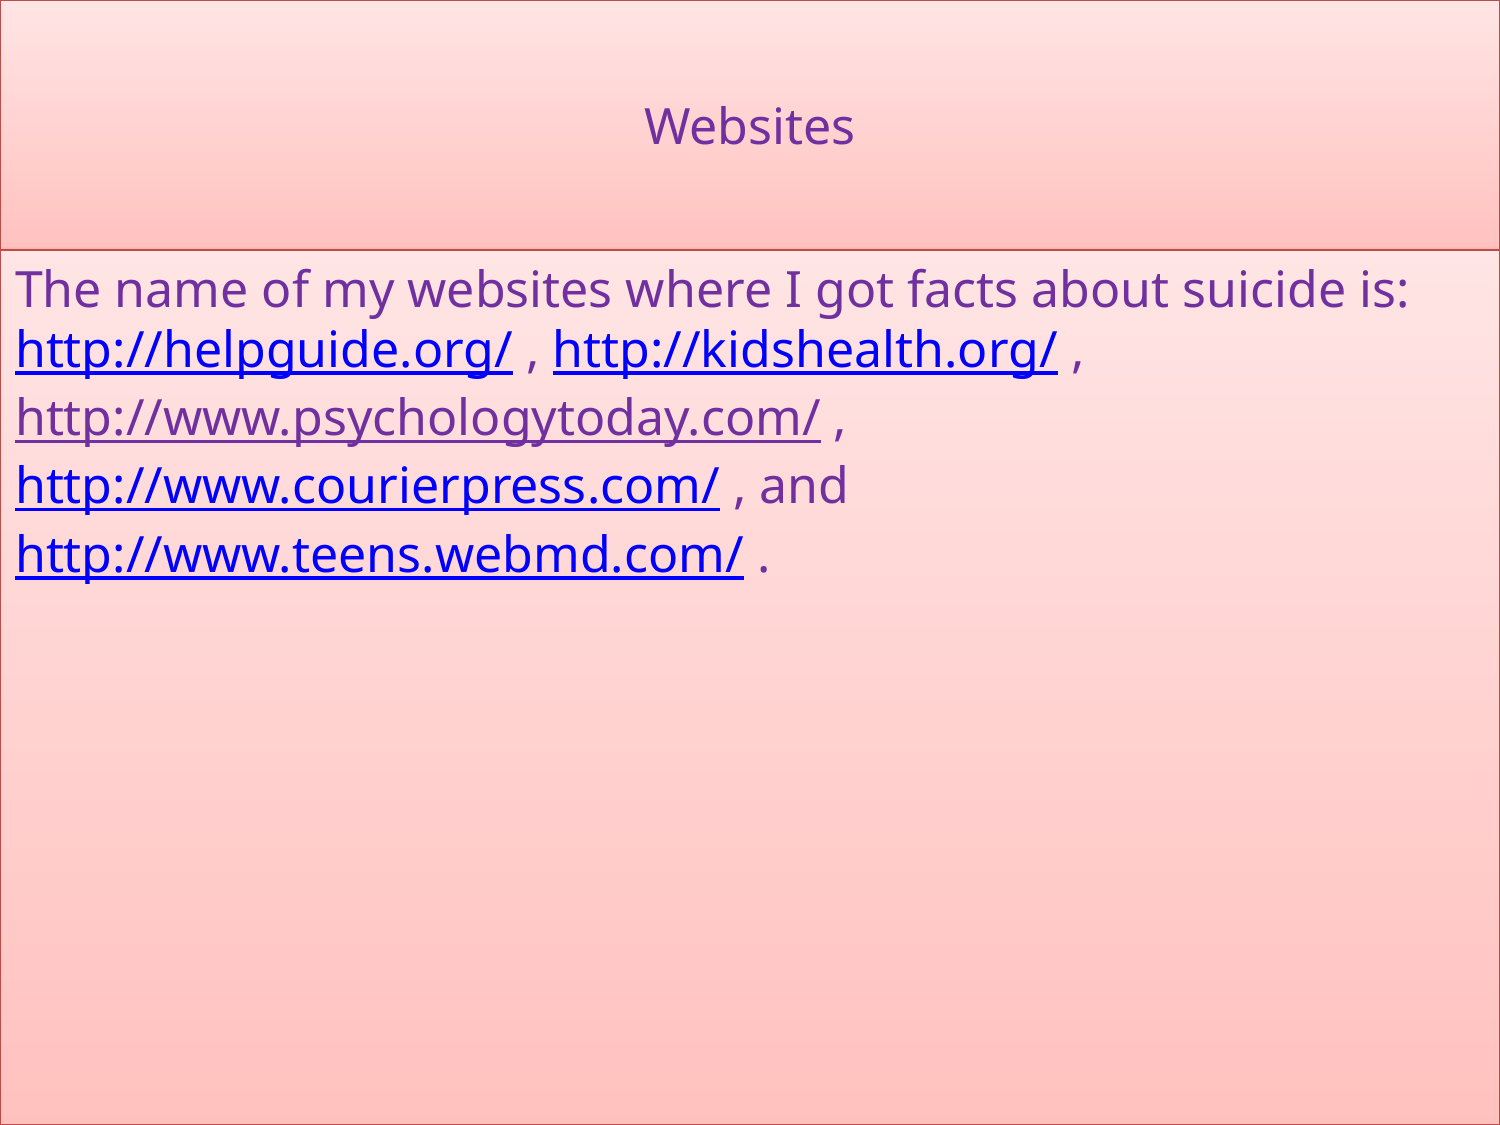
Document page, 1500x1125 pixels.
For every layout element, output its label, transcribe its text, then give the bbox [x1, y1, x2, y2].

list The name of my websites where I got facts about suicide is: http://helpguide.org/ , http://kidshealth.org/ , http://www.psychologytoday.com/ , http://www.courierpress.com/ , and http://www.teens.webmd.com/ . [0, 249, 1500, 1125]
title Websites [0, 0, 1500, 249]
